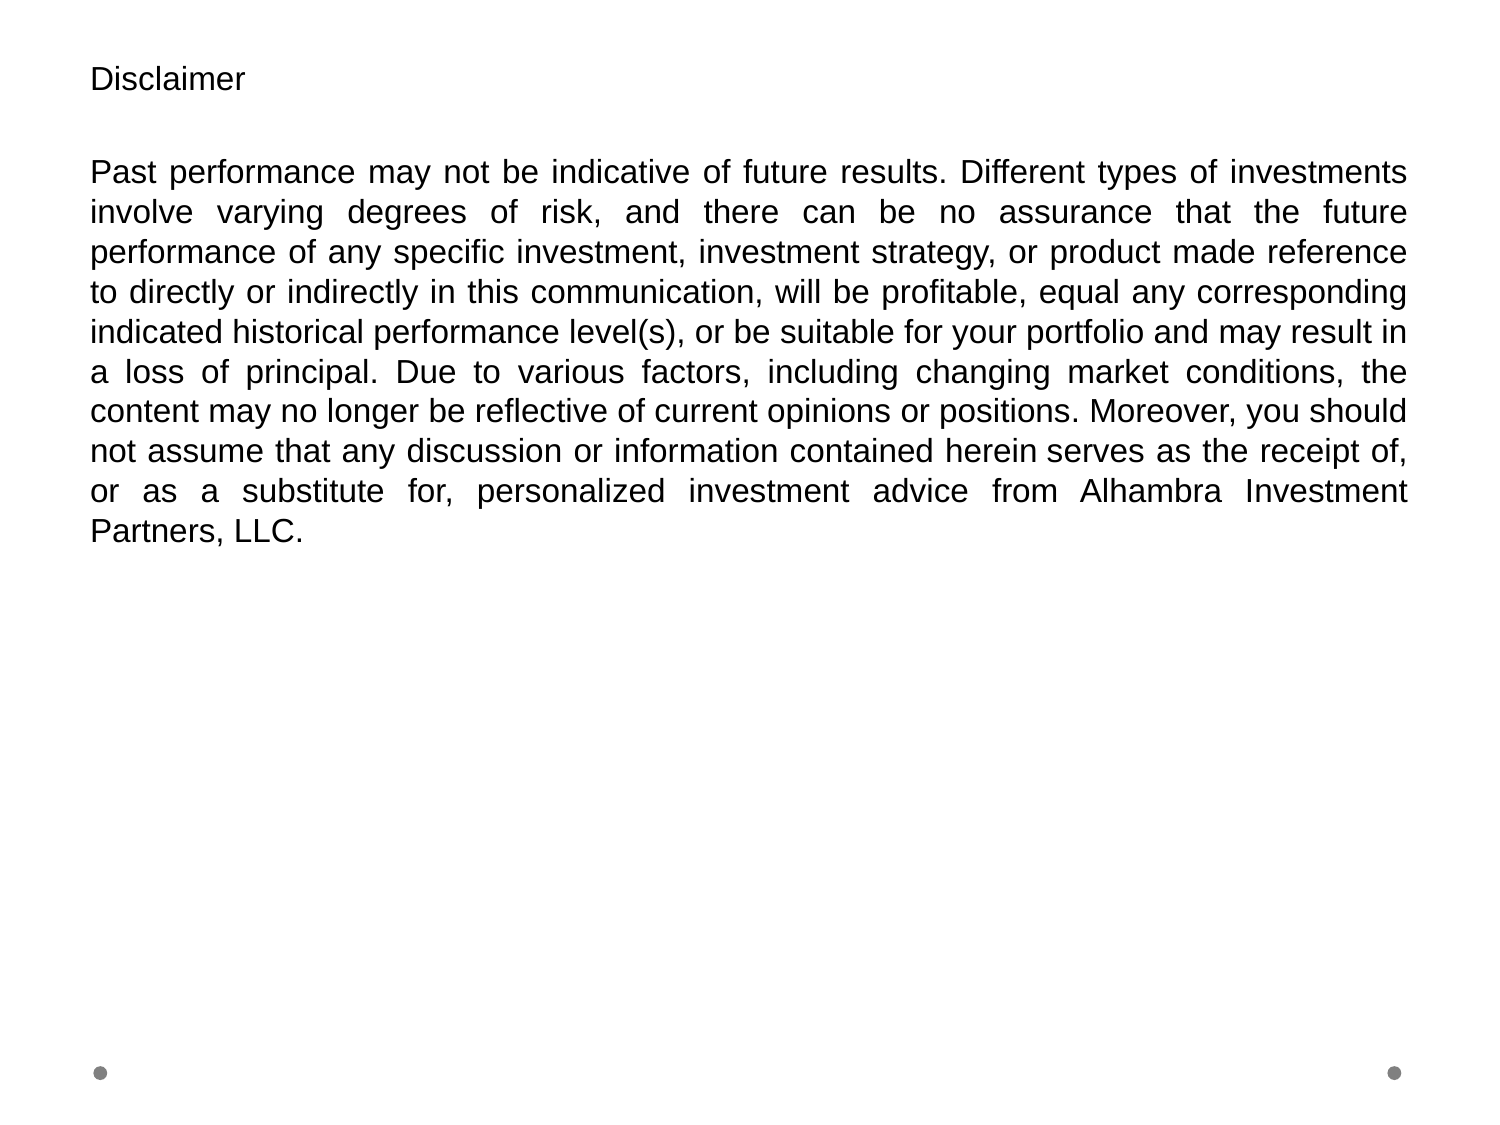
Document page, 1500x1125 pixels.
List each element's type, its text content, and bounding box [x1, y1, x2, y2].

list Disclaimer Past performance may not be indicative of future results. Different types of investments involve varying degrees of risk, and there can be no assurance that the future performance of any specific investment, investment strategy, or product made reference to directly or indirectly in this communication, will be profitable, equal any corresponding indicated historical performance level(s), or be suitable for your portfolio and may result in a loss of principal. Due to various factors, including changing market conditions, the content may no longer be reflective of current opinions or positions. Moreover, you should not assume that any discussion or information contained herein serves as the receipt of, or as a substitute for, personalized investment advice from Alhambra Investment Partners, LLC. [75, 50, 1425, 793]
